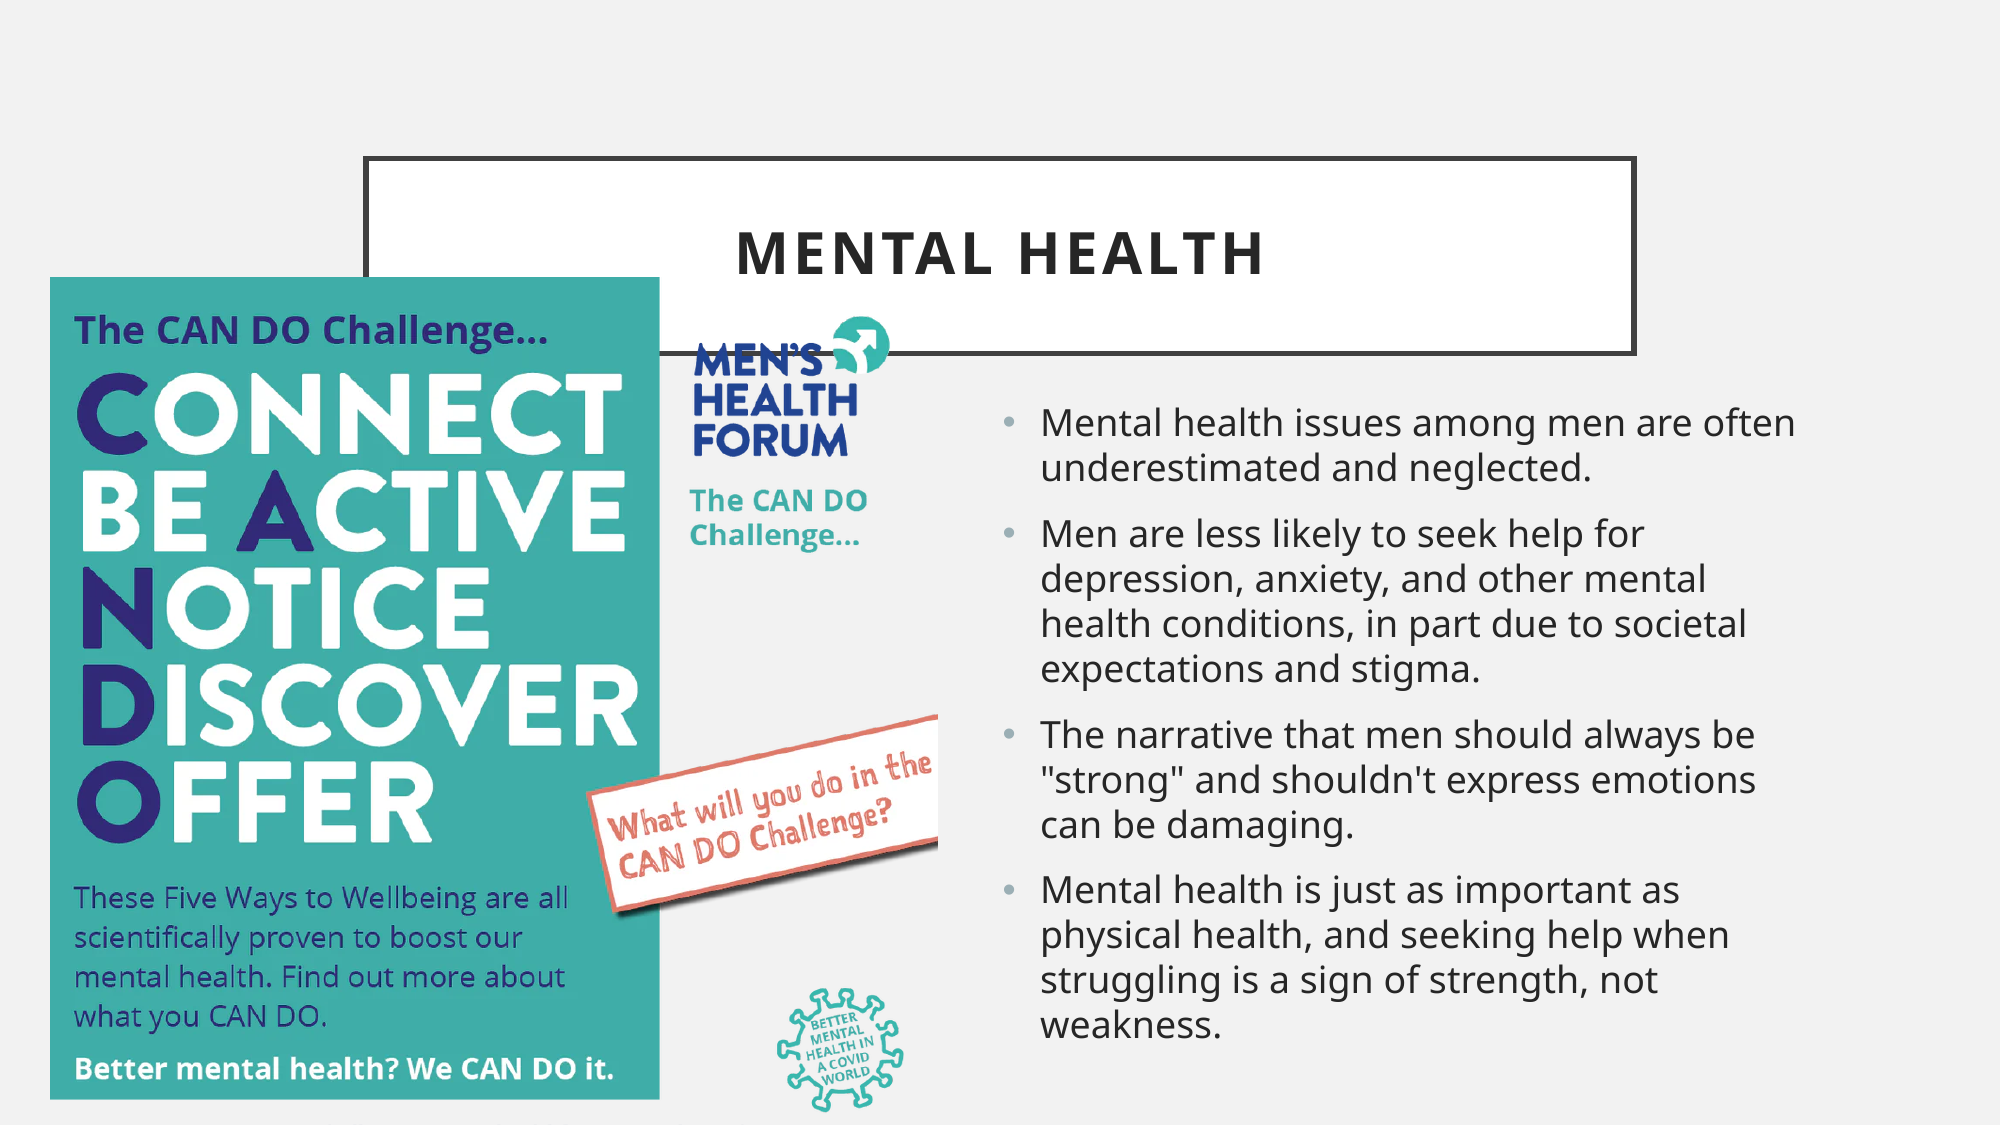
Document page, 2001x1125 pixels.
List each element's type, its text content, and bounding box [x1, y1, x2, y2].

list Mental health issues among men are often underestimated and neglected. Men are less likely to seek help for depression, anxiety, and other mental health conditions, in part due to societal expectations and stigma. The narrative that men should always be "strong" and shouldn't express emotions can be damaging. Mental health is just as important as physical health, and seeking help when struggling is a sign of strength, not weakness. [987, 391, 1838, 1106]
picture [49, 277, 938, 1125]
title Mental Health [363, 156, 1637, 356]
